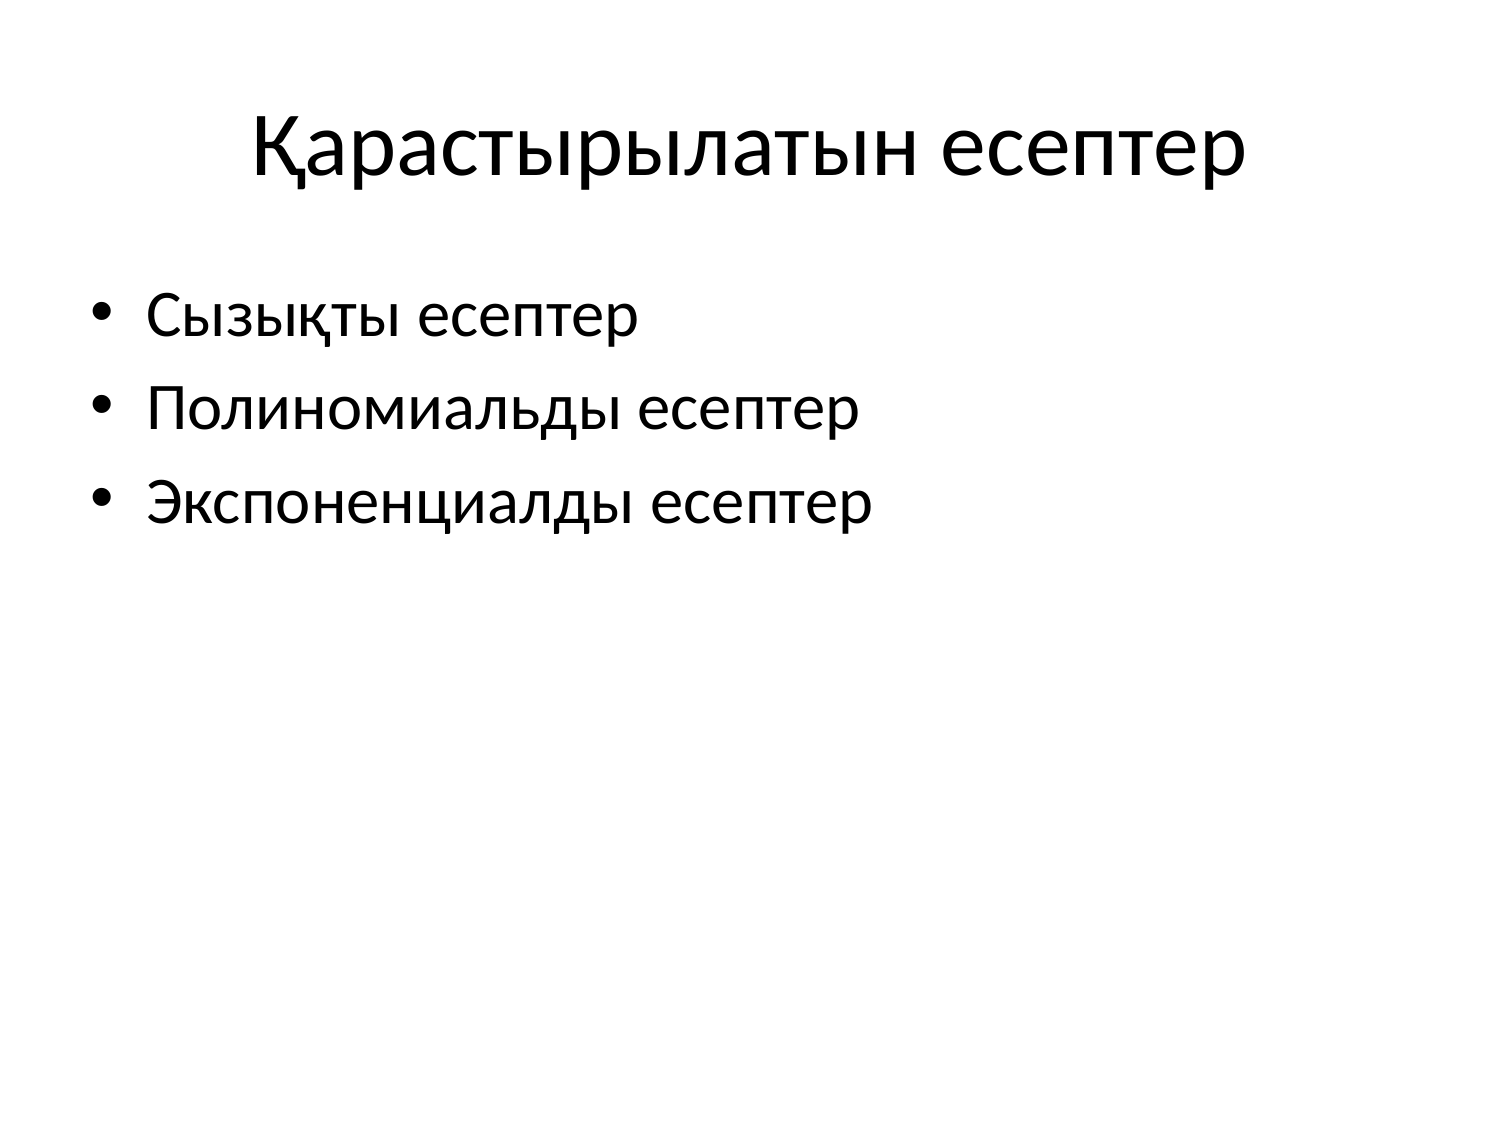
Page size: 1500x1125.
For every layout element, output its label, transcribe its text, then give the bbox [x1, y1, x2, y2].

list Сызықты есептер Полиномиальды есептер Экспоненциалды есептер [75, 262, 1425, 1005]
title Қарастырылатын есептер [75, 45, 1425, 233]
